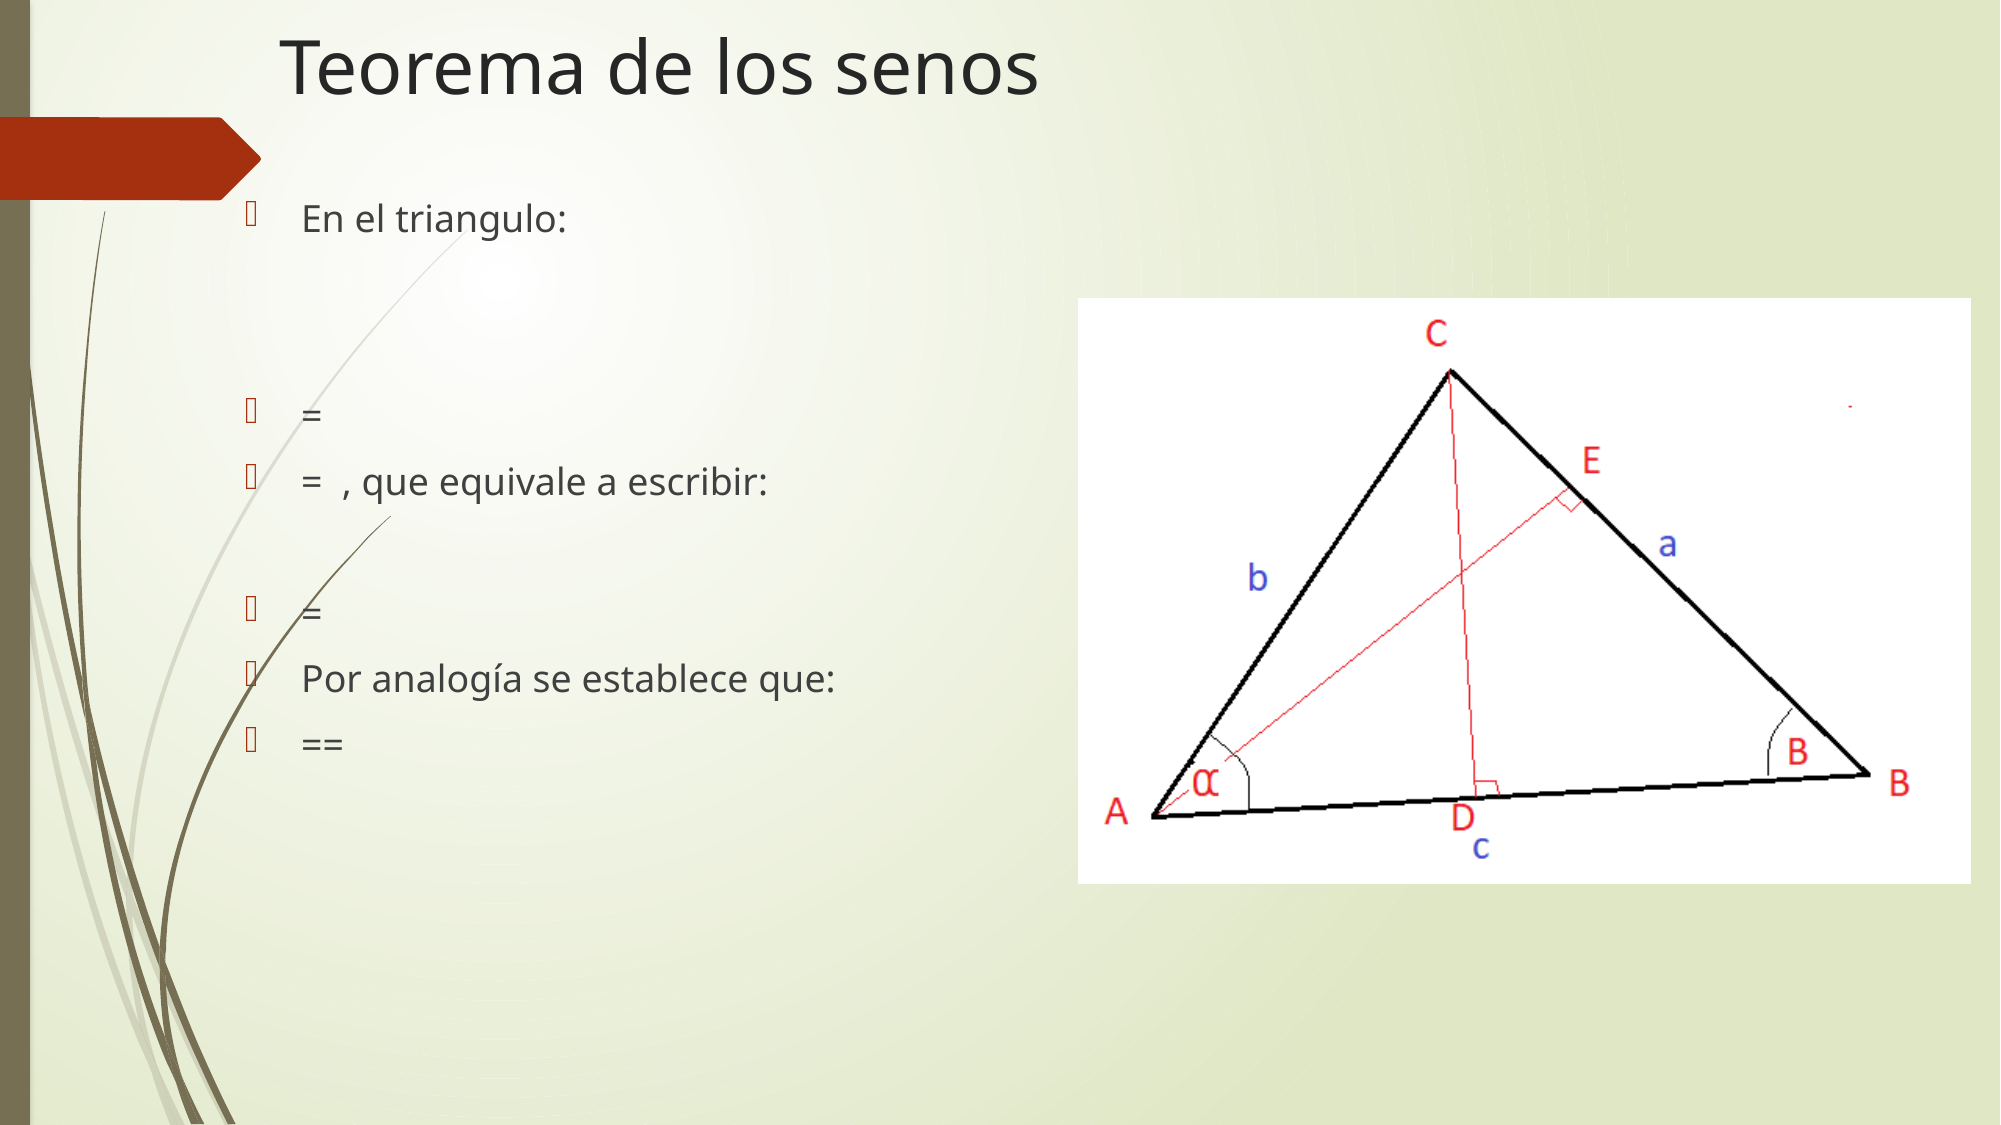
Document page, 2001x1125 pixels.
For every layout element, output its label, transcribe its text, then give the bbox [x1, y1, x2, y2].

picture [1078, 298, 1971, 884]
title Teorema de los senos [264, 12, 1726, 223]
